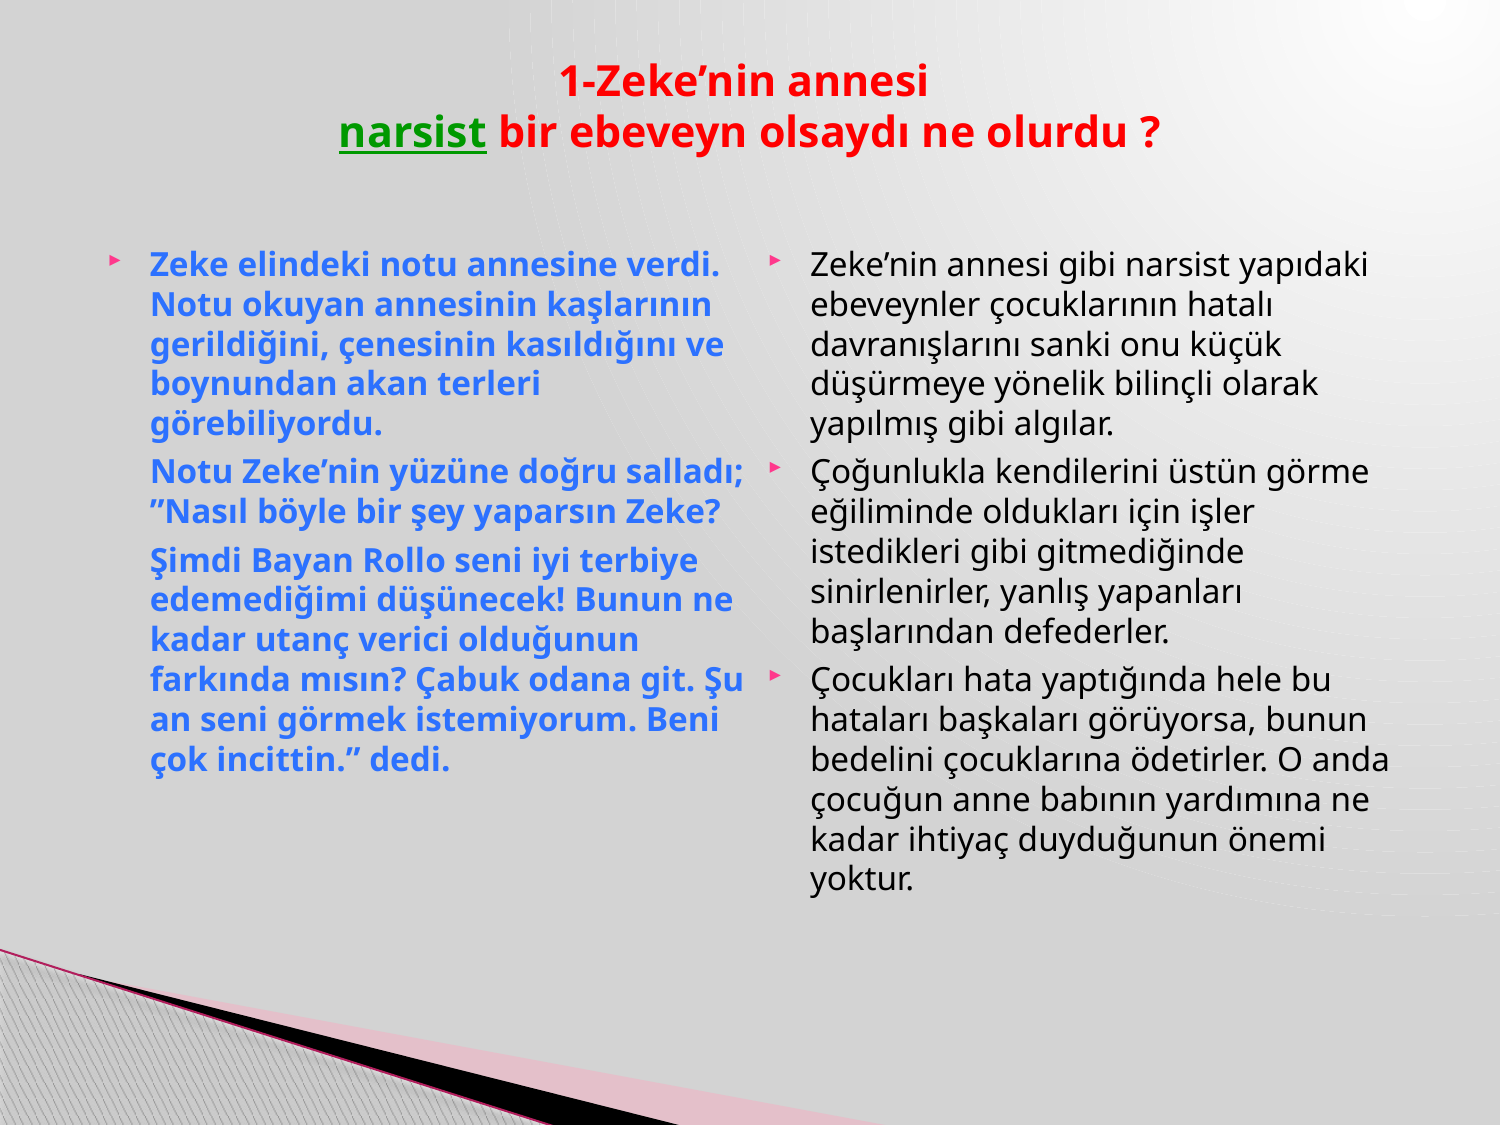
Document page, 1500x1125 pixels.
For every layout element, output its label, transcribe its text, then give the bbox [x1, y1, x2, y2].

list Zeke elindeki notu annesine verdi. Notu okuyan annesinin kaşlarının gerildiğini, çenesinin kasıldığını ve boynundan akan terleri görebiliyordu. Notu Zeke’nin yüzüne doğru salladı; ”Nasıl böyle bir şey yaparsın Zeke? Şimdi Bayan Rollo seni iyi terbiye edemediğimi düşünecek! Bunun ne kadar utanç verici olduğunun farkında mısın? Çabuk odana git. Şu an seni görmek istemiyorum. Beni çok incittin.” dedi. Zeke’nin annesi gibi narsist yapıdaki ebeveynler çocuklarının hatalı davranışlarını sanki onu küçük düşürmeye yönelik bilinçli olarak yapılmış gibi algılar. Çoğunlukla kendilerini üstün görme eğiliminde oldukları için işler istedikleri gibi gitmediğinde sinirlenirler, yanlış yapanları başlarından defederler. Çocukları hata yaptığında hele bu hataları başkaları görüyorsa, bunun bedelini çocuklarına ödetirler. O anda çocuğun anne babının yardımına ne kadar ihtiyaç duyduğunun önemi yoktur. [75, 187, 1425, 986]
title 1-Zeke’nin annesi narsist bir ebeveyn olsaydı ne olurdu ? [75, 45, 1425, 164]
